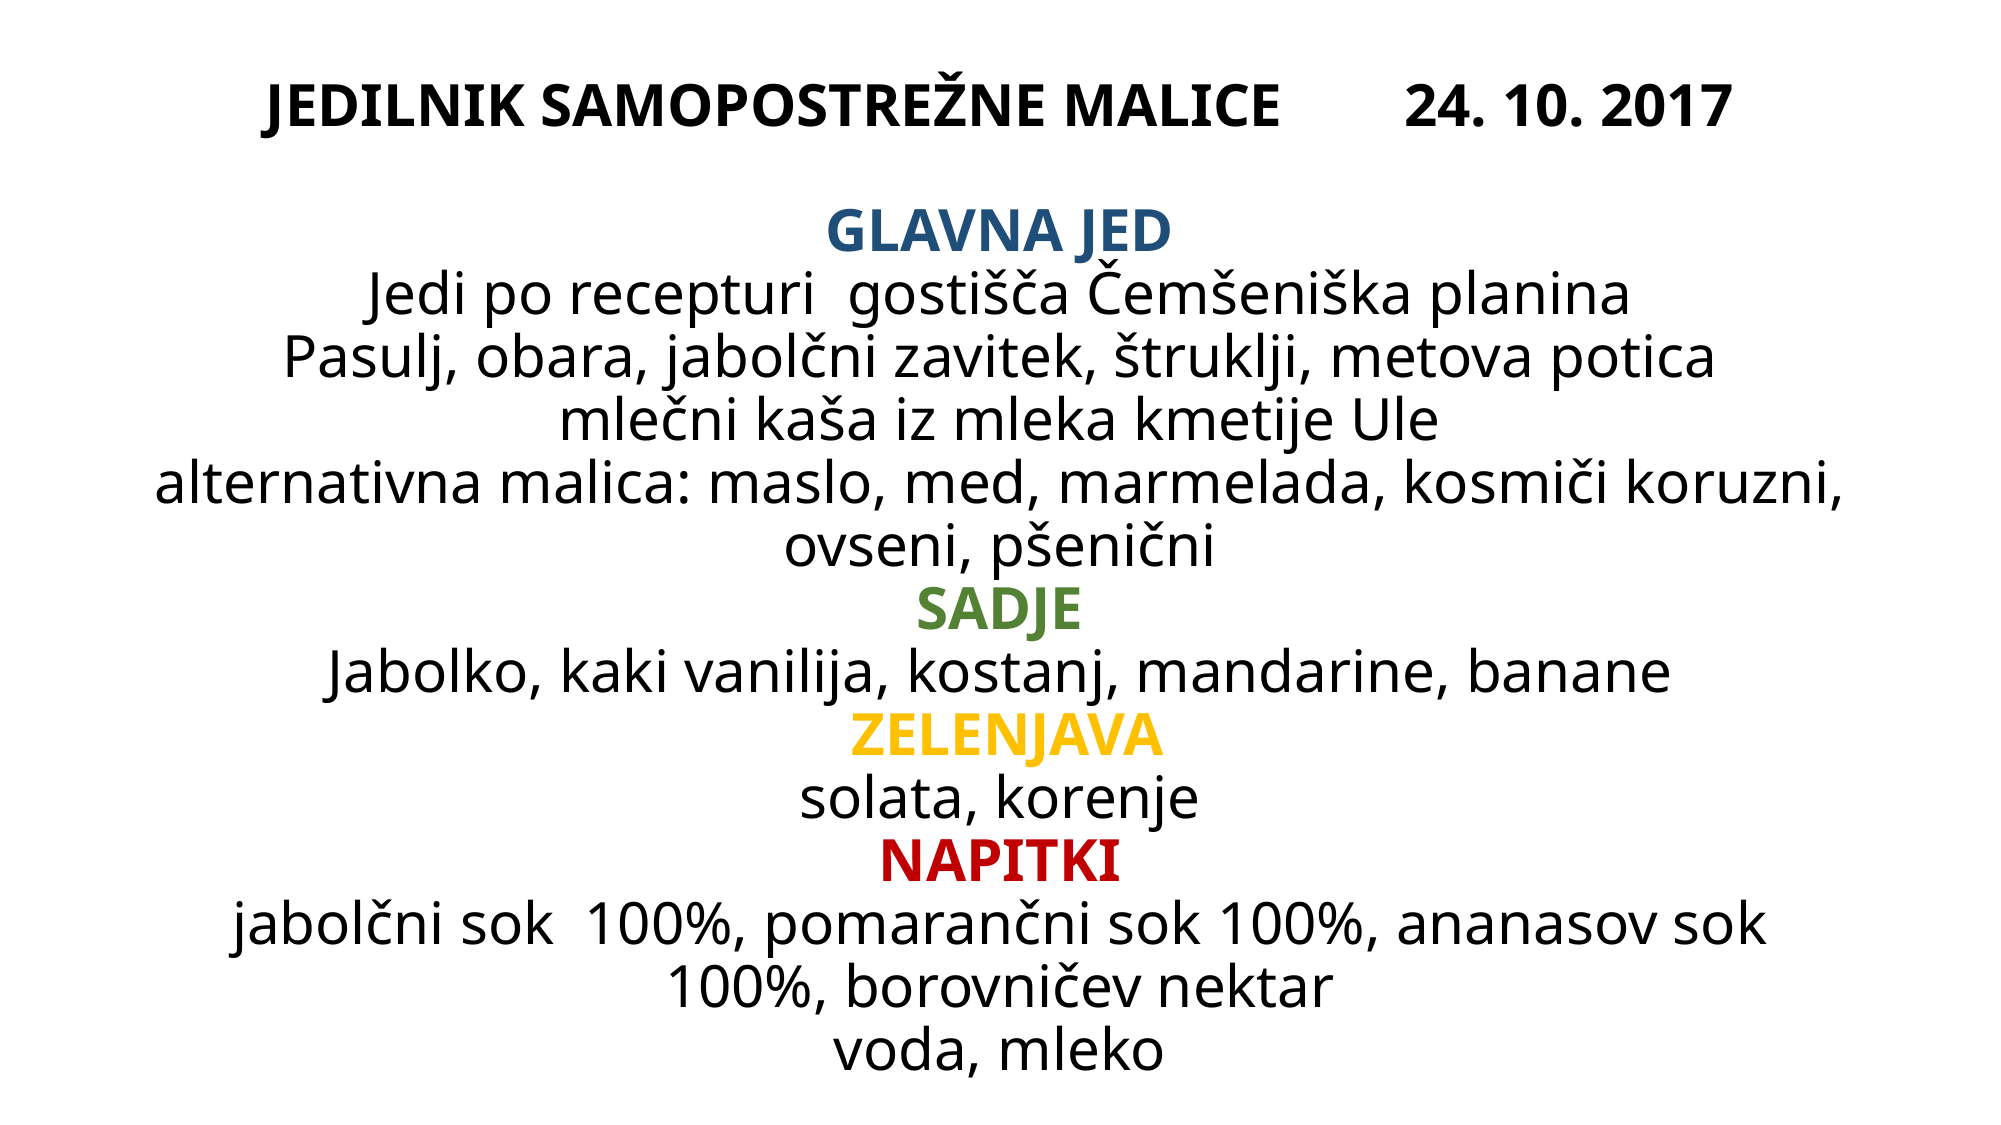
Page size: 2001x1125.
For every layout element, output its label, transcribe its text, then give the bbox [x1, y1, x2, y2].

title JEDILNIK SAMOPOSTREŽNE MALICE 24. 10. 2017 GLAVNA JED Jedi po recepturi gostišča Čemšeniška planina Pasulj, obara, jabolčni zavitek, štruklji, metova potica mlečni kaša iz mleka kmetije Ule alternativna malica: maslo, med, marmelada, kosmiči koruzni, ovseni, pšenični SADJE Jabolko, kaki vanilija, kostanj, mandarine, banane ZELENJAVA solata, korenje NAPITKI jabolčni sok 100%, pomarančni sok 100%, ananasov sok 100%, borovničev nektar voda, mleko [137, 228, 1863, 1125]
